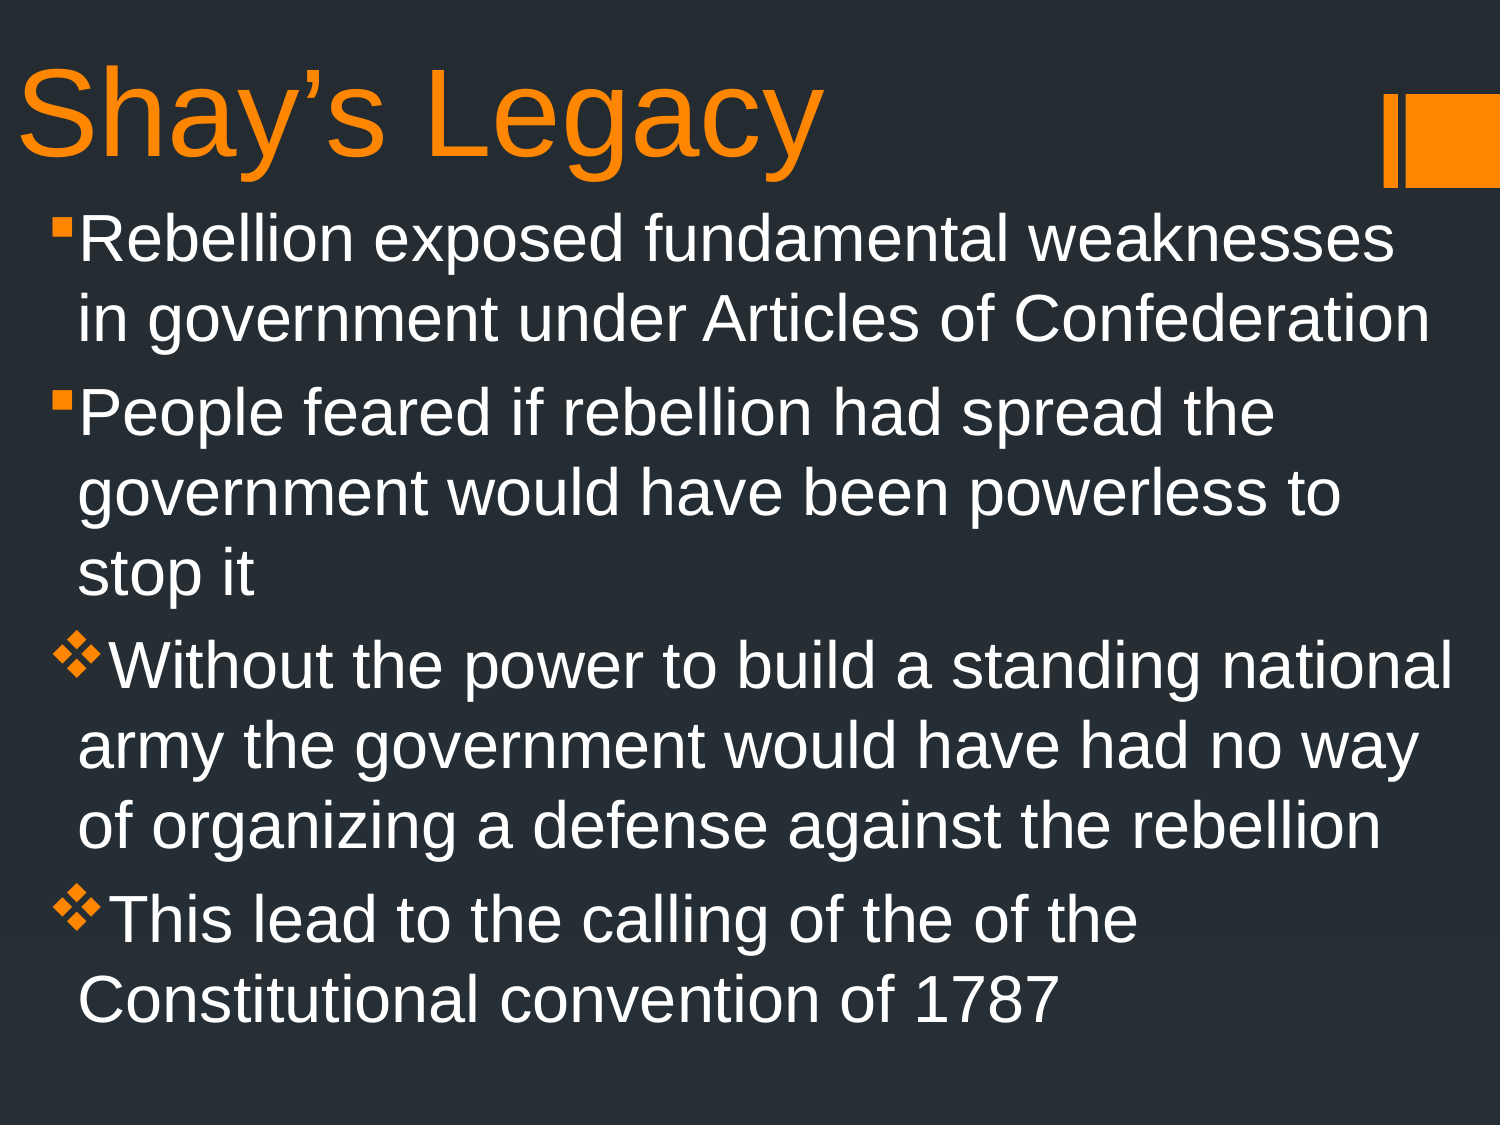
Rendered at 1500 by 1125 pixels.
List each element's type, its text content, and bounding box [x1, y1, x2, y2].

title Shay’s Legacy [0, 0, 1500, 190]
list Rebellion exposed fundamental weaknesses in government under Articles of Confederation People feared if rebellion had spread the government would have been powerless to stop it Without the power to build a standing national army the government would have had no way of organizing a defense against the rebellion This lead to the calling of the of the Constitutional convention of 1787 [24, 187, 1475, 1100]
